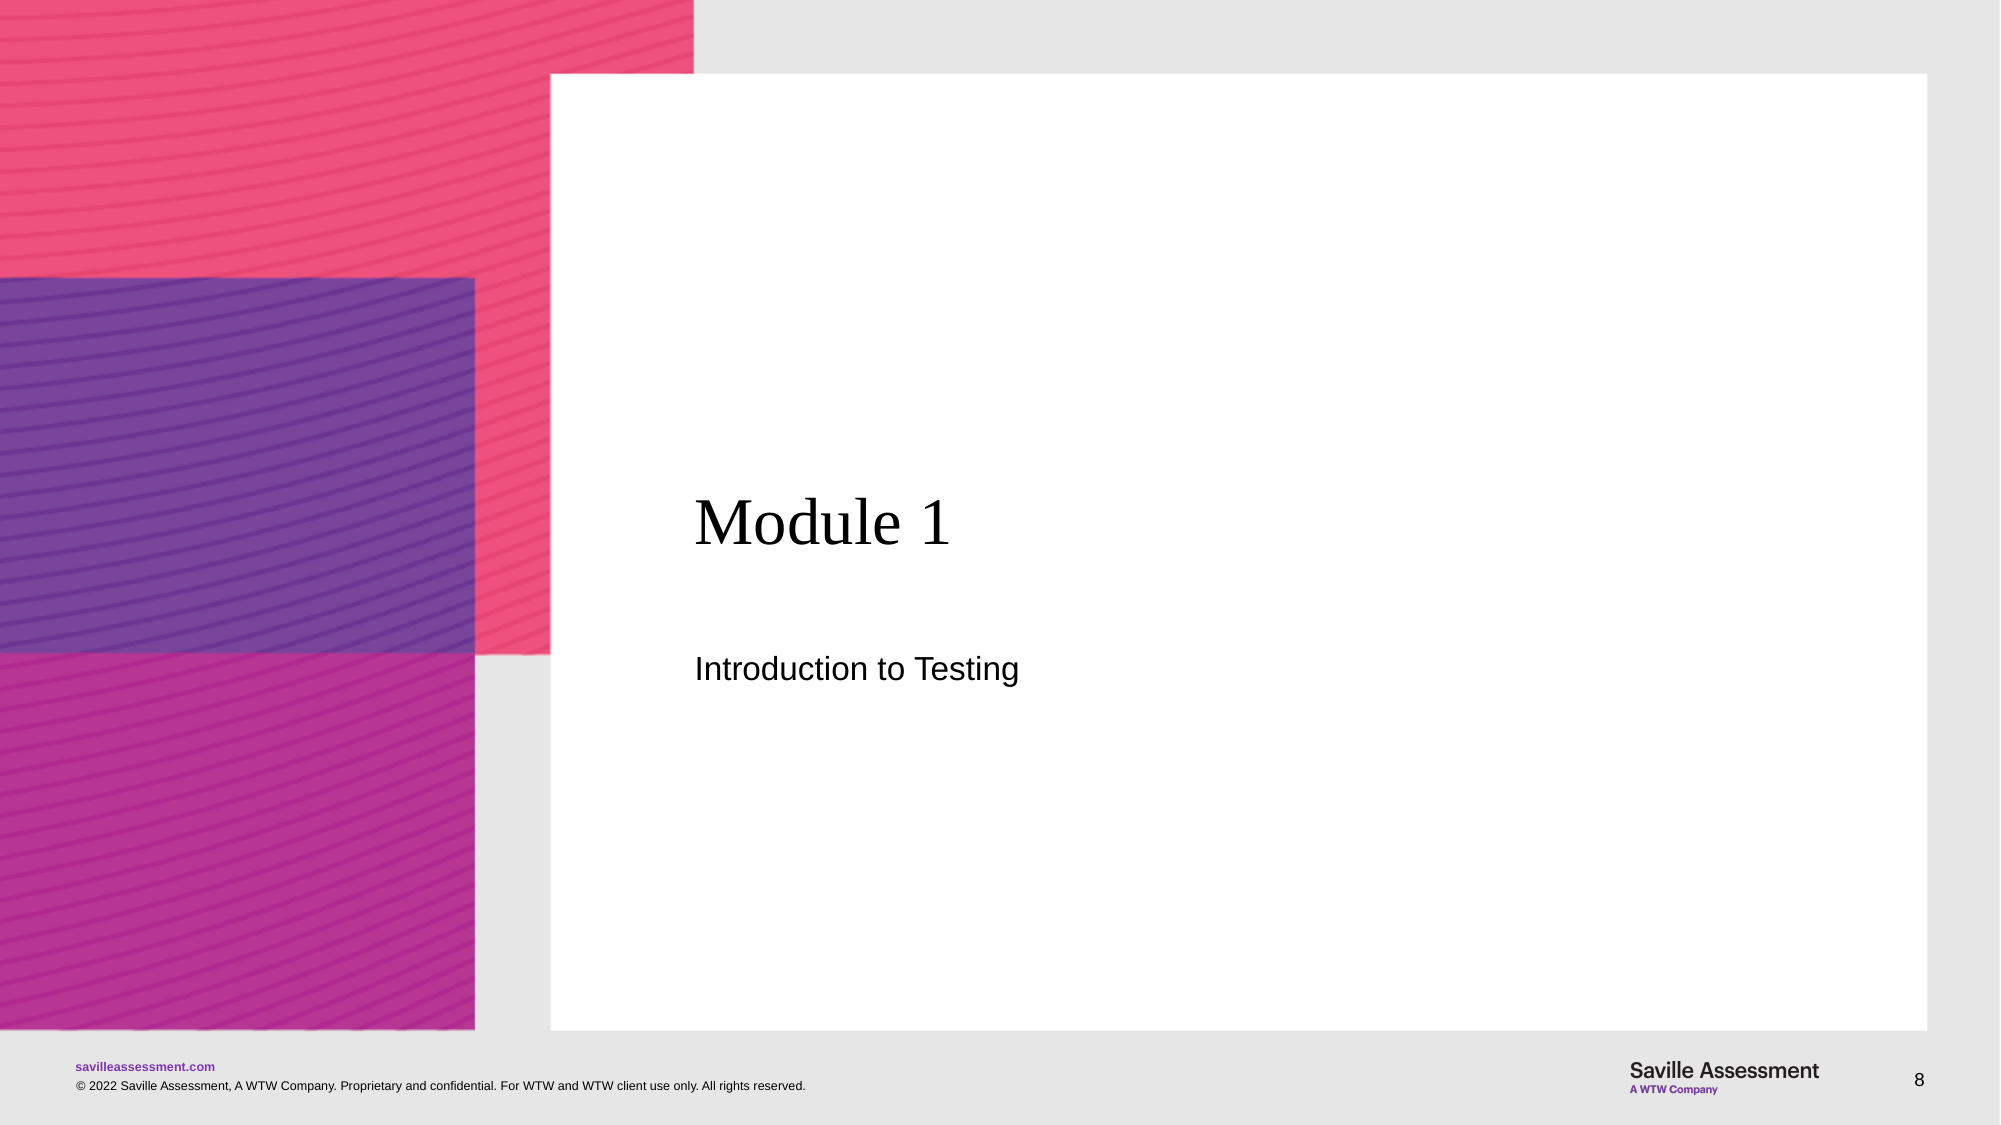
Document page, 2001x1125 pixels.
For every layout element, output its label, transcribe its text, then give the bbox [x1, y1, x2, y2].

footer © 2022 Saville Assessment, A WTW Company. Proprietary and confidential. For WTW and WTW client use only. All rights reserved. [75, 1078, 843, 1102]
list Introduction to Testing [694, 647, 1712, 714]
picture [0, 0, 2001, 1125]
slide_number 8 [1874, 1056, 1925, 1091]
title Module 1 [694, 415, 1712, 632]
